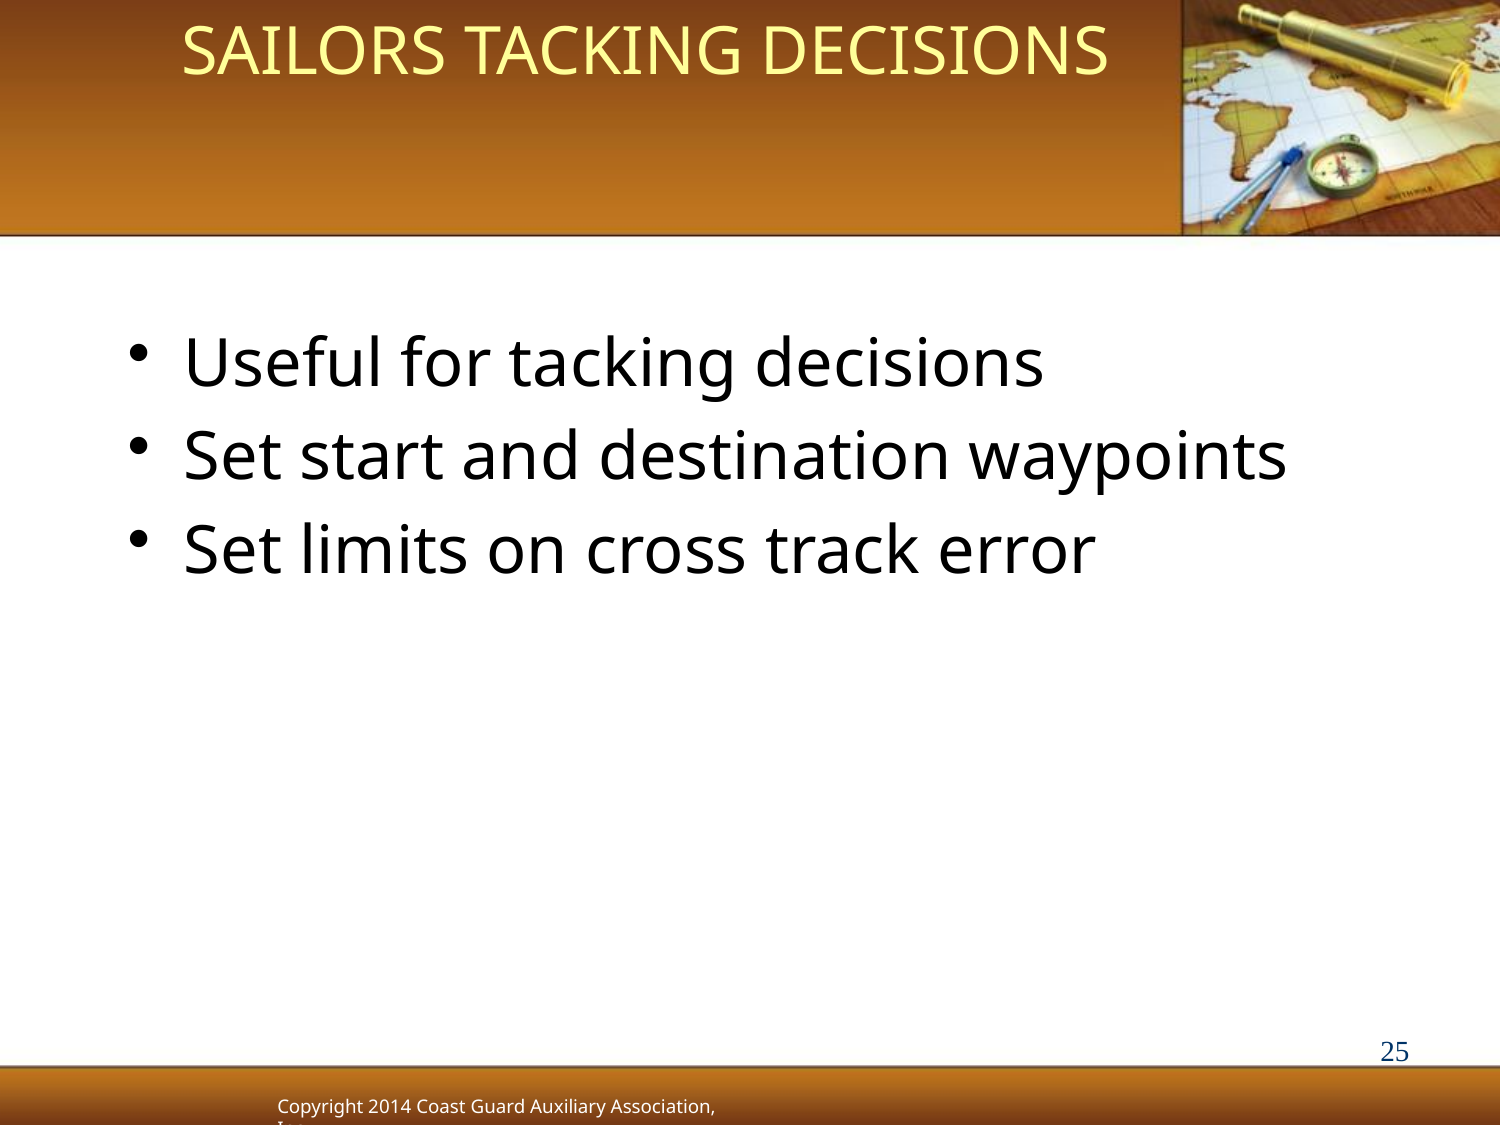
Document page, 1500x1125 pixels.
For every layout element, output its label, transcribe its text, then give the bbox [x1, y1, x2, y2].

title Sailors Tacking Decisions [0, 0, 1275, 224]
slide_number 25 [1074, 1024, 1425, 1103]
picture [0, 0, 1500, 1125]
list Useful for tacking decisions Set start and destination waypoints Set limits on cross track error [112, 312, 1388, 650]
